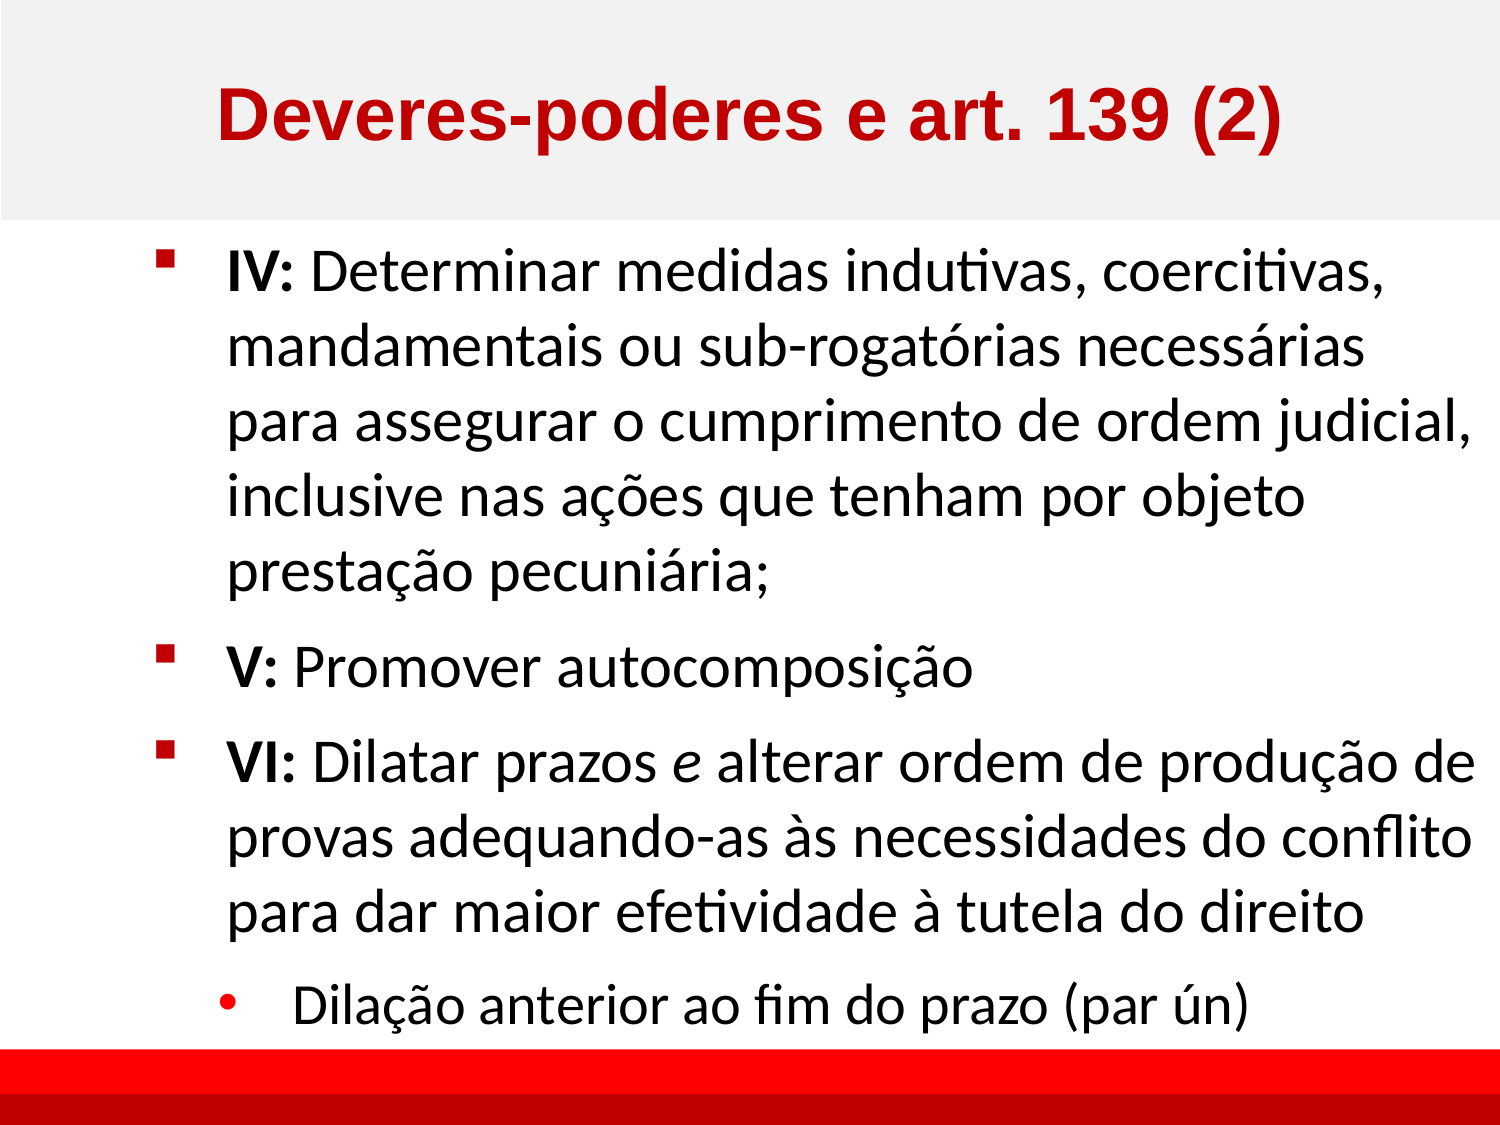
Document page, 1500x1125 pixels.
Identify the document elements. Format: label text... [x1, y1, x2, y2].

title Deveres-poderes e art. 139 (2) [1, 0, 1500, 220]
text_box IV: Determinar medidas indutivas, coercitivas, mandamentais ou sub-rogatórias necessárias para assegurar o cumprimento de ordem judicial, inclusive nas ações que tenham por objeto prestação pecuniária; V: Promover autocomposição VI: Dilatar prazos e alterar ordem de produção de provas adequando-as às necessidades do conflito para dar maior efetividade à tutela do direito Dilação anterior ao fim do prazo (par ún) [5, 221, 1500, 1044]
text_box [0, 1047, 1500, 1092]
text_box [0, 1092, 1500, 1125]
